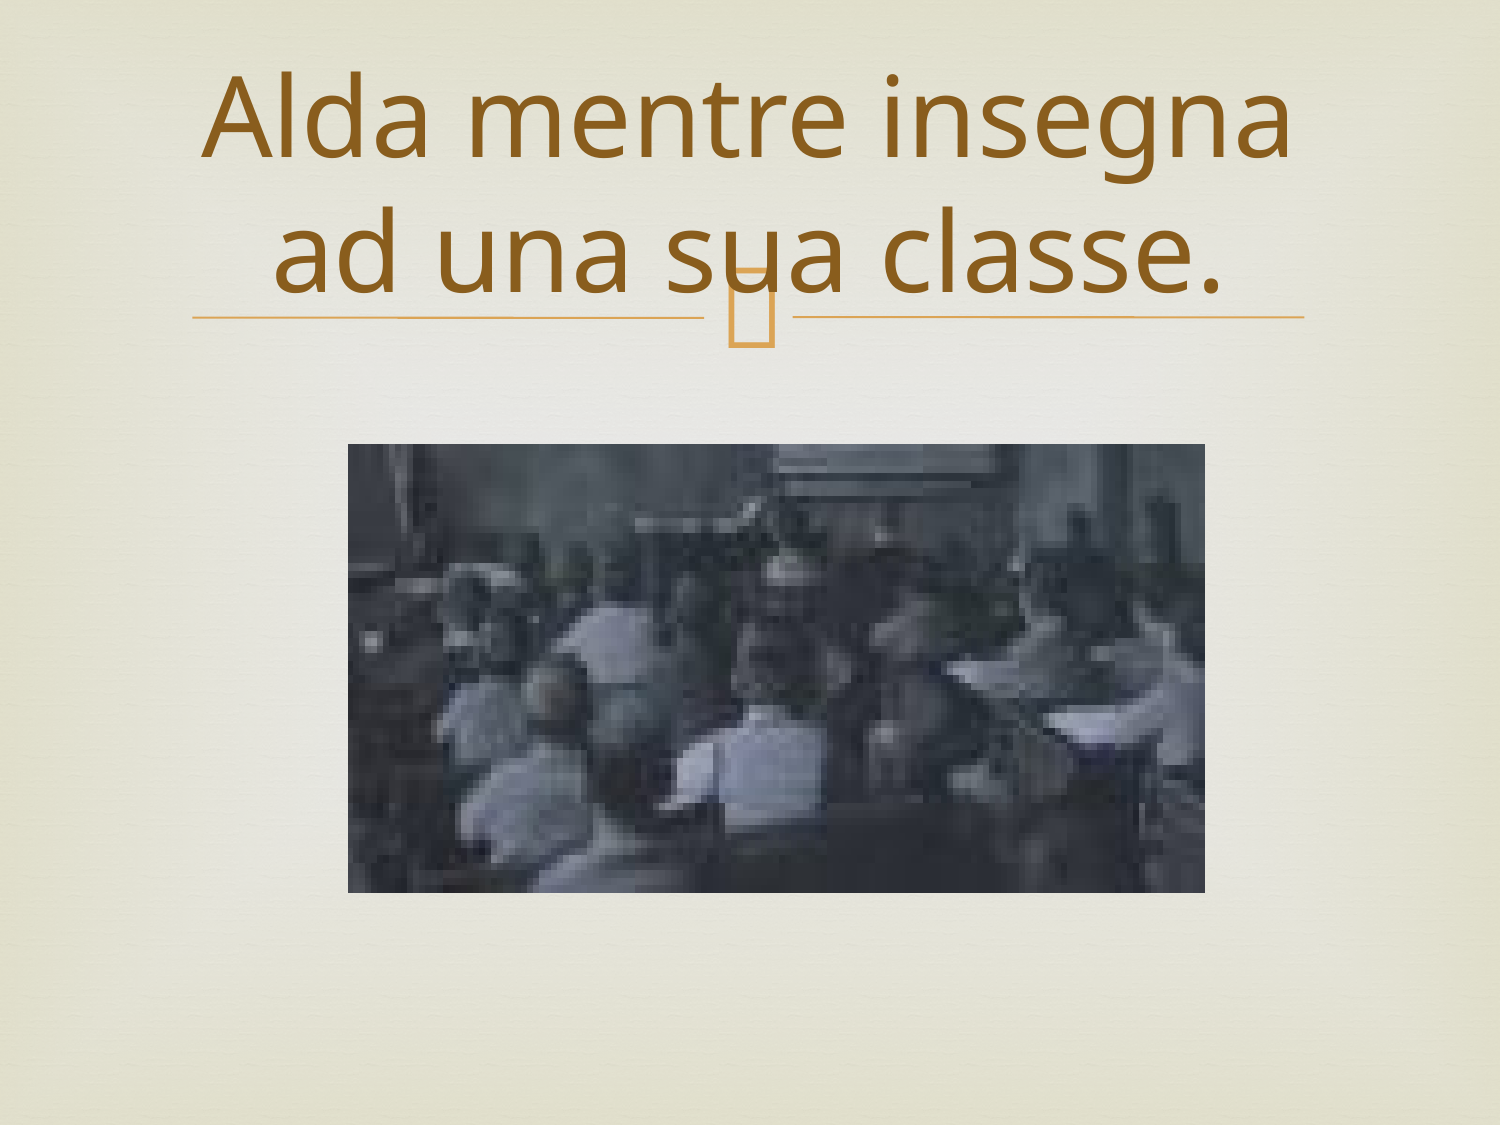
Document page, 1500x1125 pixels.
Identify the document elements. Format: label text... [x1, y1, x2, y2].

title Alda mentre insegna ad una sua classe. [112, 93, 1386, 267]
picture [347, 443, 1205, 894]
